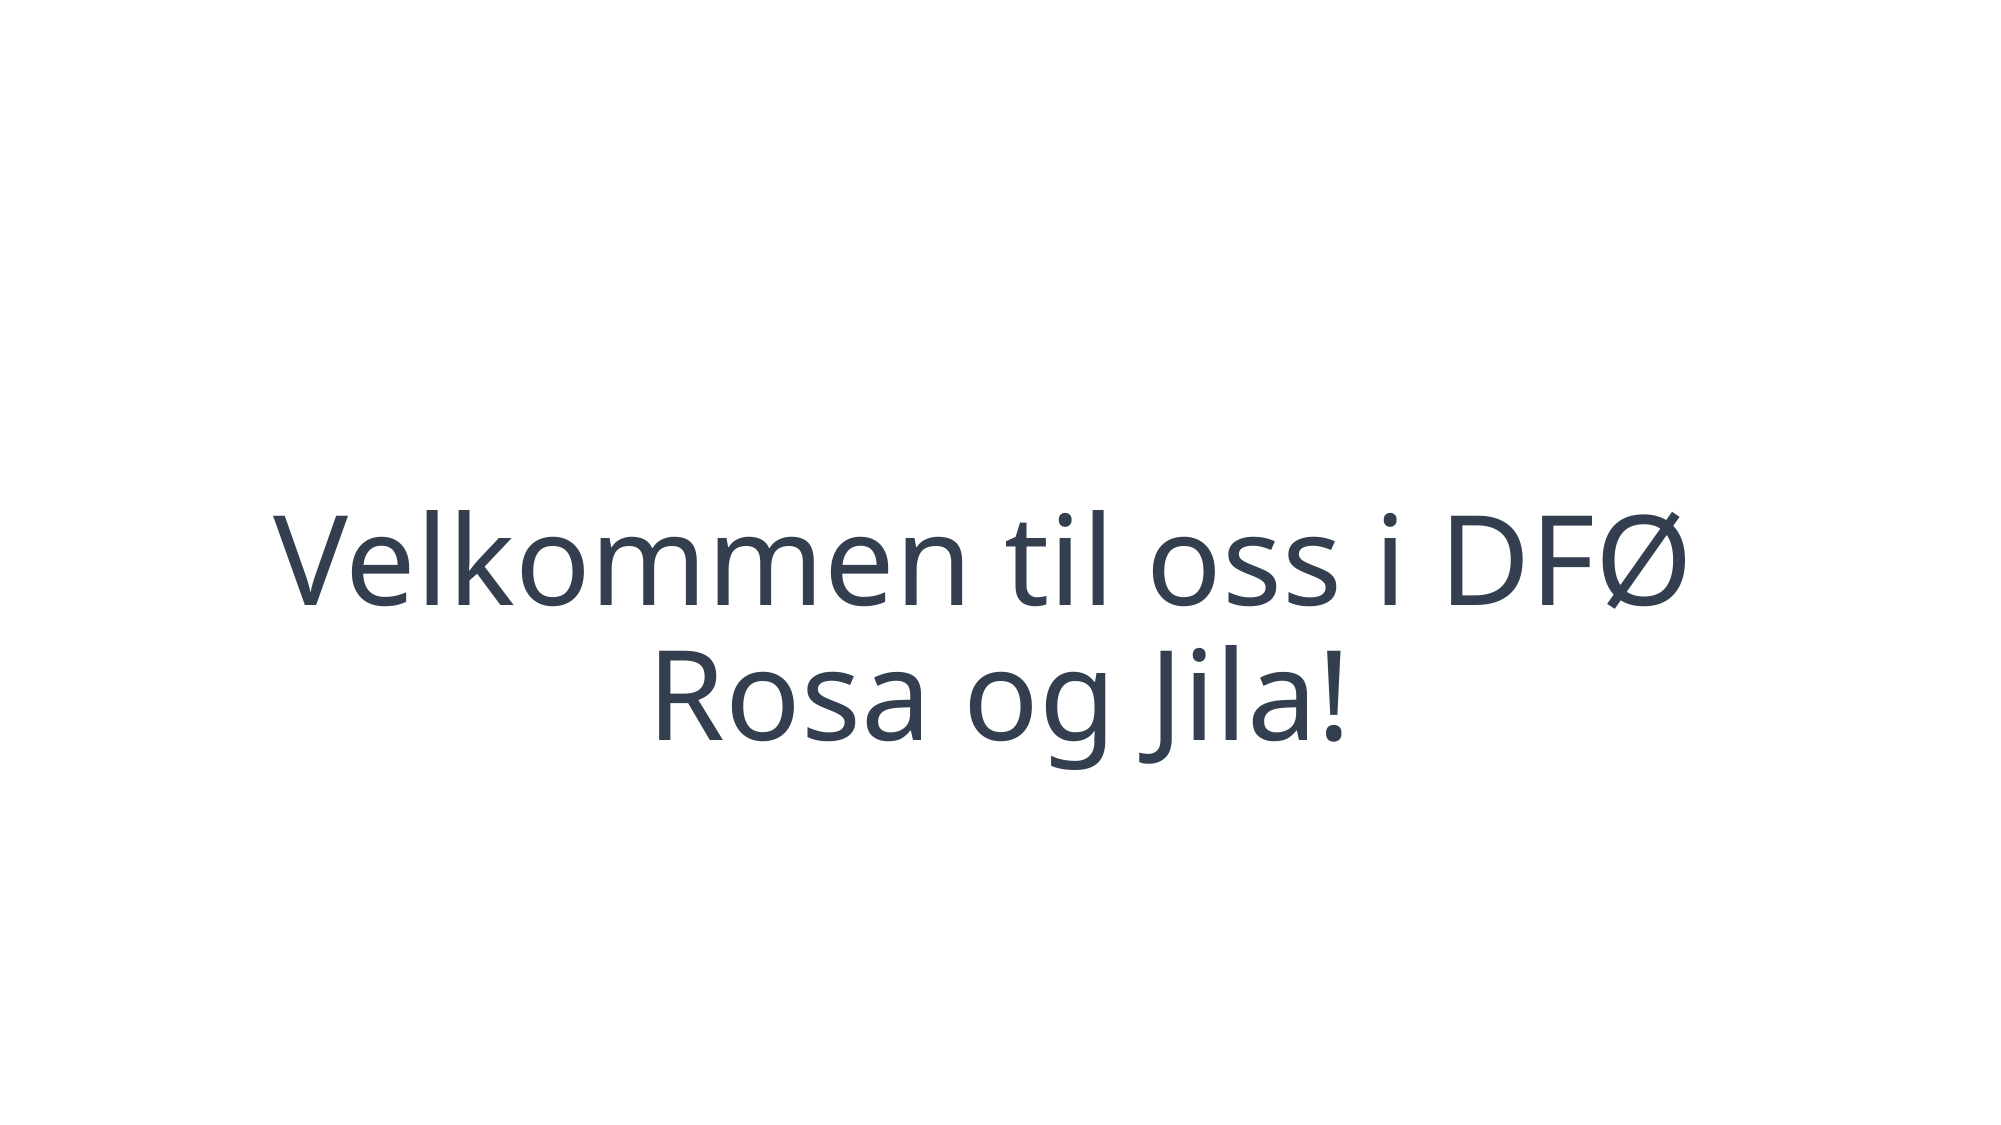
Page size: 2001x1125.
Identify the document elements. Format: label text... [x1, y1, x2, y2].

title Velkommen til oss i DFØ Rosa og Jila! [249, 490, 1750, 882]
